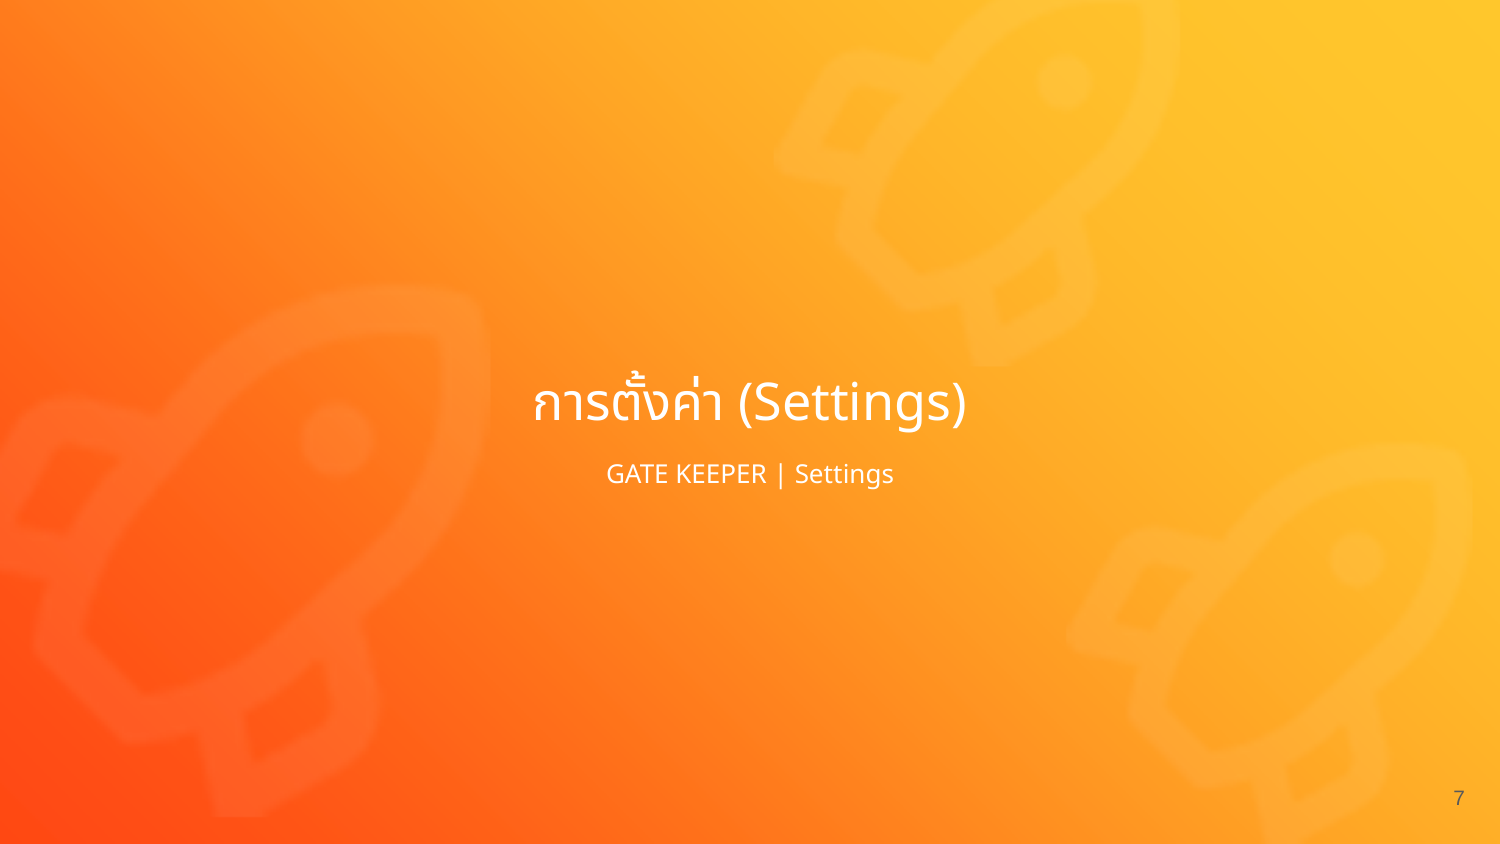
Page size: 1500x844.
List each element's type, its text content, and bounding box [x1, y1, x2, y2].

slide_number 7 [1389, 764, 1480, 830]
picture [0, 0, 1500, 844]
text_box GATE KEEPER | Settings [425, 437, 1075, 504]
text_box การตั้งค่า (Settings) [297, 344, 1203, 446]
